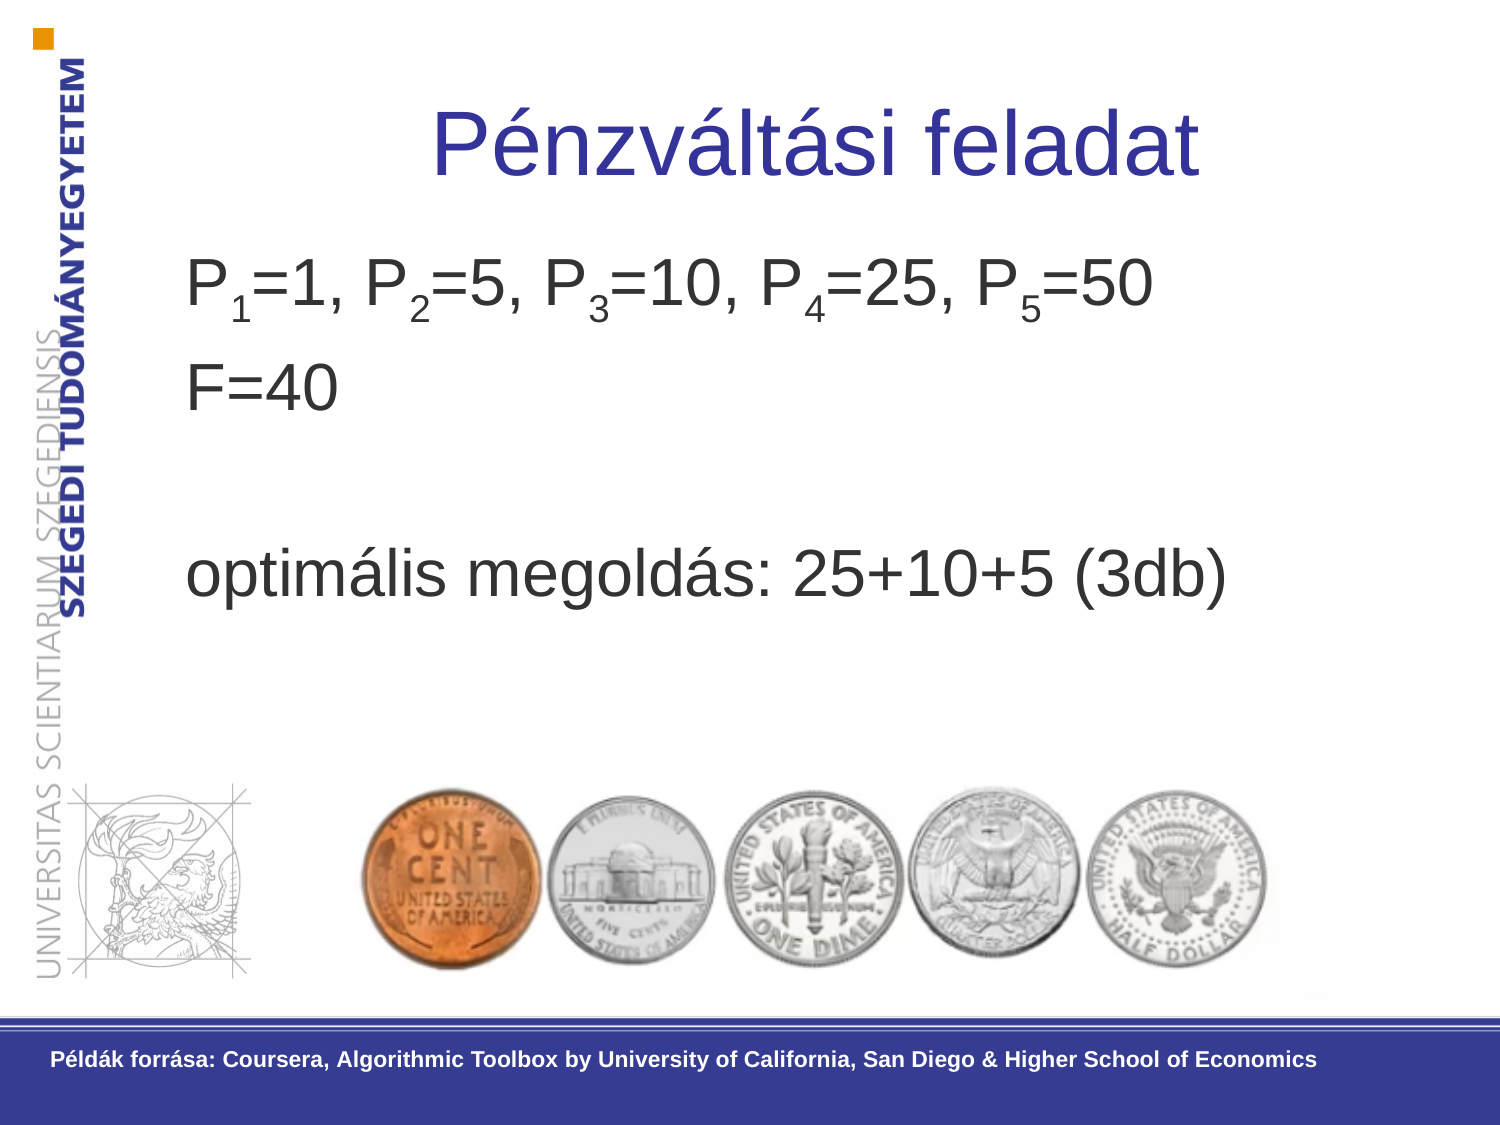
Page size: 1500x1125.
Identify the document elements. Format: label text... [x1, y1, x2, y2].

picture [0, 0, 1500, 1125]
title Pénzváltási feladat [206, 45, 1425, 233]
list P1=1, P2=5, P3=10, P4=25, P5=50 F=40 optimális megoldás: 25+10+5 (3db) [170, 231, 1390, 946]
text_box Példák forrása: Coursera, Algorithmic Toolbox by University of California, San Diego & Higher School of Economics [35, 1036, 1334, 1104]
